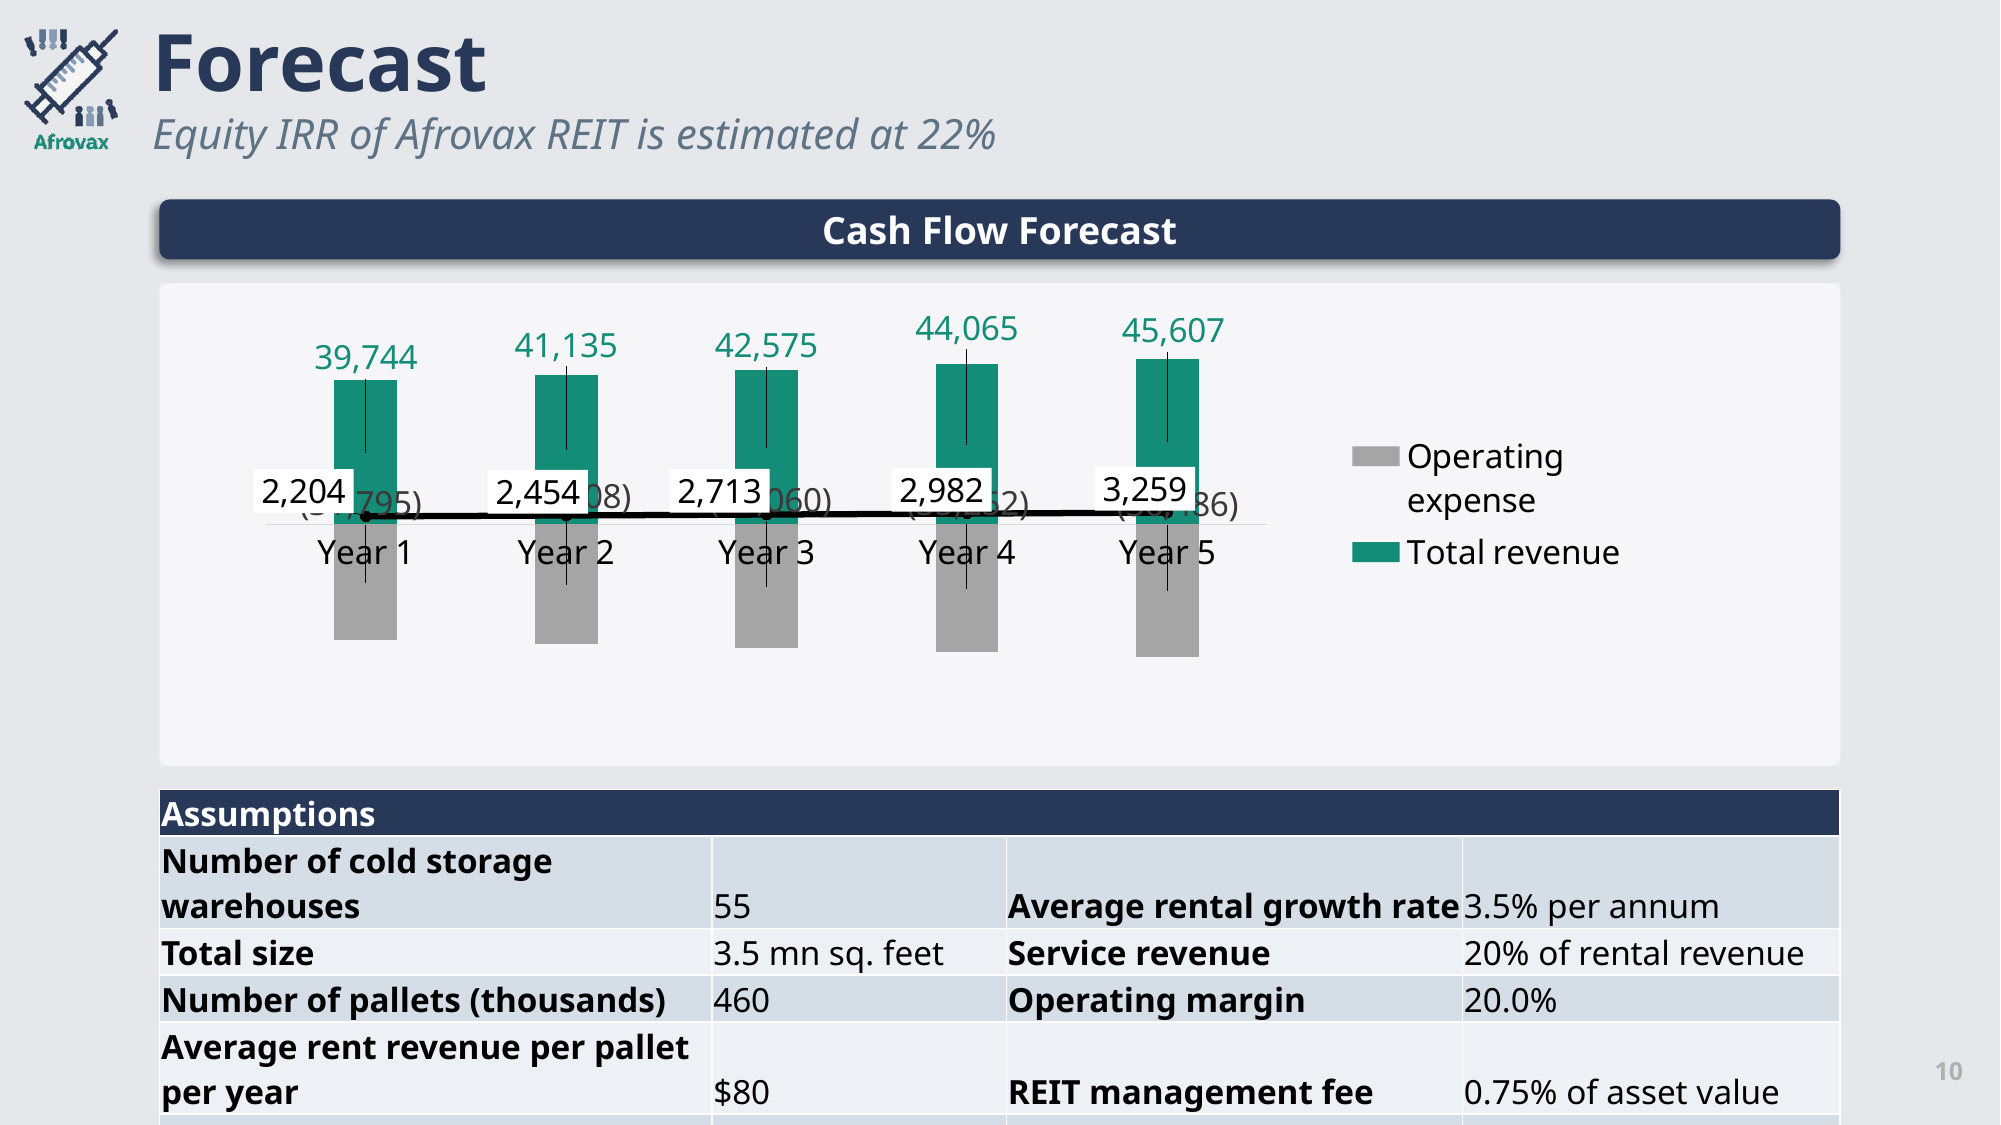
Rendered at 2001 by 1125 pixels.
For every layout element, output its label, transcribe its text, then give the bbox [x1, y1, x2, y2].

table_cell 85% [713, 1115, 1006, 1125]
table_cell 20% of rental revenue [1463, 929, 1839, 974]
table_cell 460 [713, 976, 1006, 1021]
table_cell 3.5% per annum [1463, 837, 1839, 928]
text_box Cash Flow Forecast [158, 198, 1842, 261]
table_cell REIT management fee [1007, 1023, 1462, 1113]
table_cell Number of cold storage warehouses [160, 837, 711, 928]
title Forecast [137, 0, 1863, 134]
table_cell 0.75% of asset value [1463, 1023, 1839, 1113]
chart [159, 282, 1841, 767]
table_cell Number of pallets (thousands) [160, 976, 711, 1021]
table_cell Average rent revenue per pallet per year [160, 1023, 711, 1113]
table_cell 0.75% of asset value [1463, 1115, 1839, 1125]
table_cell Trustee fee [1007, 1115, 1462, 1125]
slide_number 10 [1841, 1042, 1978, 1103]
table_header Assumptions [160, 790, 1839, 835]
table_cell 20.0% [1463, 976, 1839, 1021]
table_cell Average occupancy rate [160, 1115, 711, 1125]
list Equity IRR of Afrovax REIT is estimated at 22% [137, 96, 1368, 176]
table_cell Total size [160, 929, 711, 974]
table_cell Operating margin [1007, 976, 1462, 1021]
table_cell 3.5 mn sq. feet [713, 929, 1006, 974]
table_cell 55 [713, 837, 1006, 928]
picture [0, 17, 137, 159]
table_cell Average rental growth rate [1007, 837, 1462, 928]
table_cell Service revenue [1007, 929, 1462, 974]
table_cell $80 [713, 1023, 1006, 1113]
